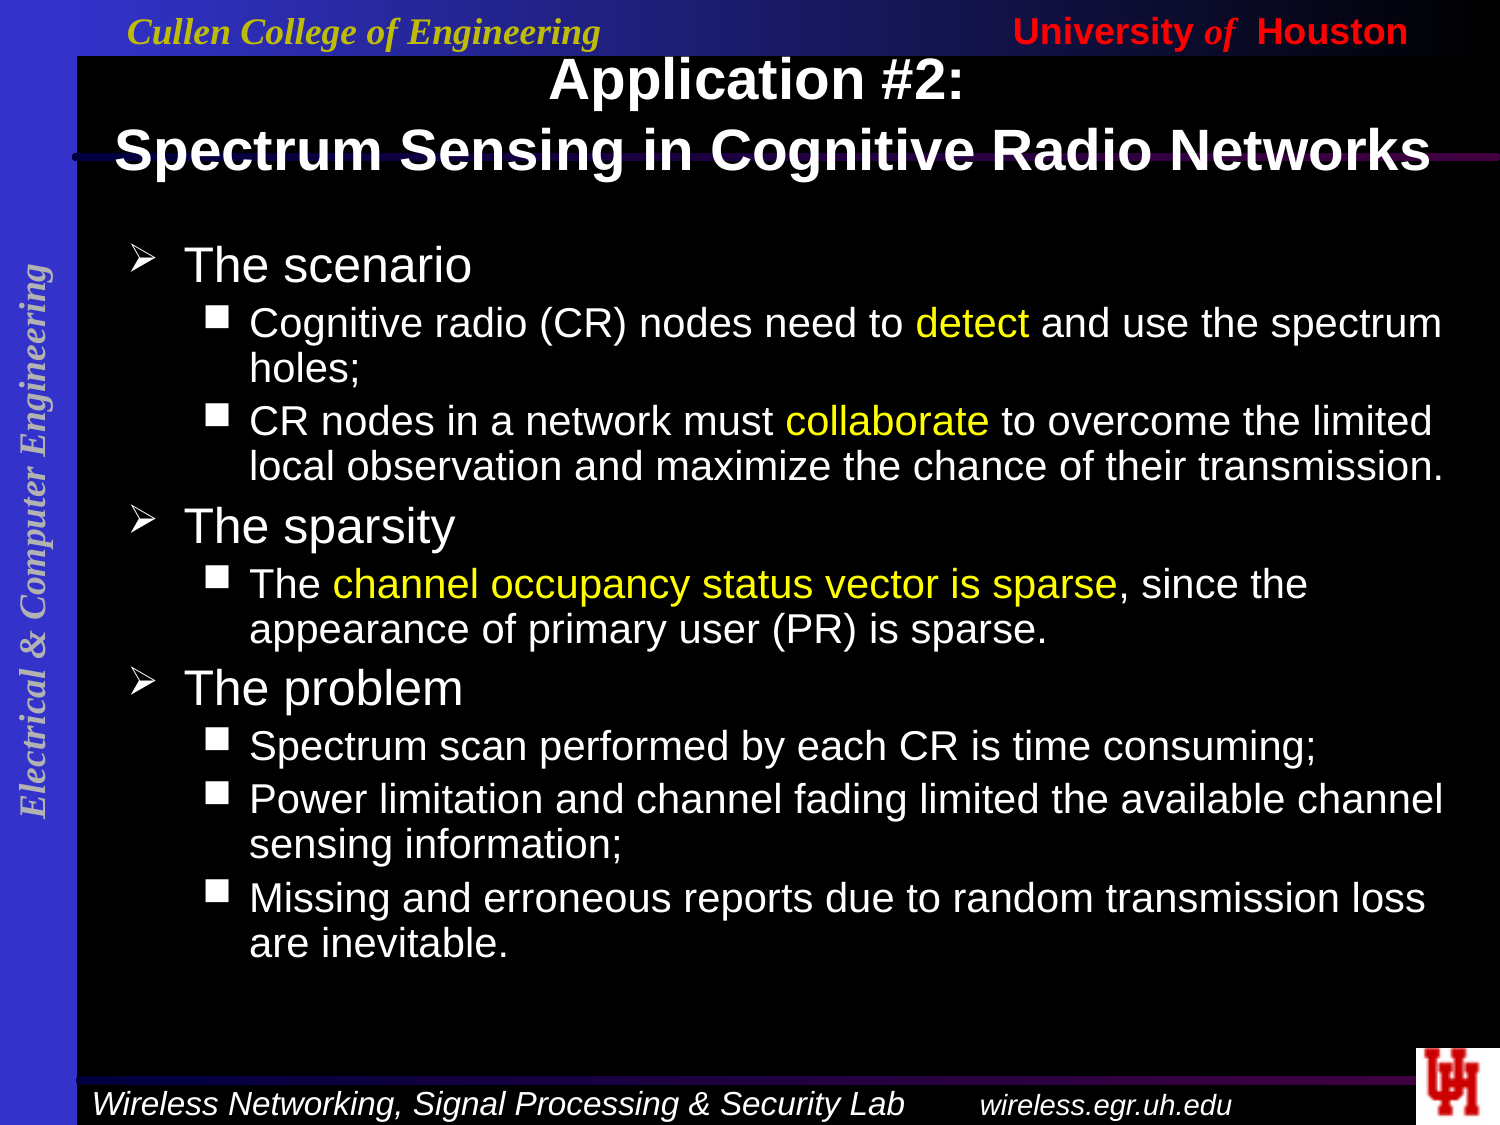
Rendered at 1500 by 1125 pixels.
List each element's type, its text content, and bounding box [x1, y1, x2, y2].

title Application #2: Spectrum Sensing in Cognitive Radio Networks [81, 62, 1450, 161]
picture [1416, 1048, 1500, 1125]
list The scenario Cognitive radio (CR) nodes need to detect and use the spectrum holes; CR nodes in a network must collaborate to overcome the limited local observation and maximize the chance of their transmission. The sparsity The channel occupancy status vector is sparse, since the appearance of primary user (PR) is sparse. The problem Spectrum scan performed by each CR is time consuming; Power limitation and channel fading limited the available channel sensing information; Missing and erroneous reports due to random transmission loss are inevitable. [111, 231, 1463, 1048]
